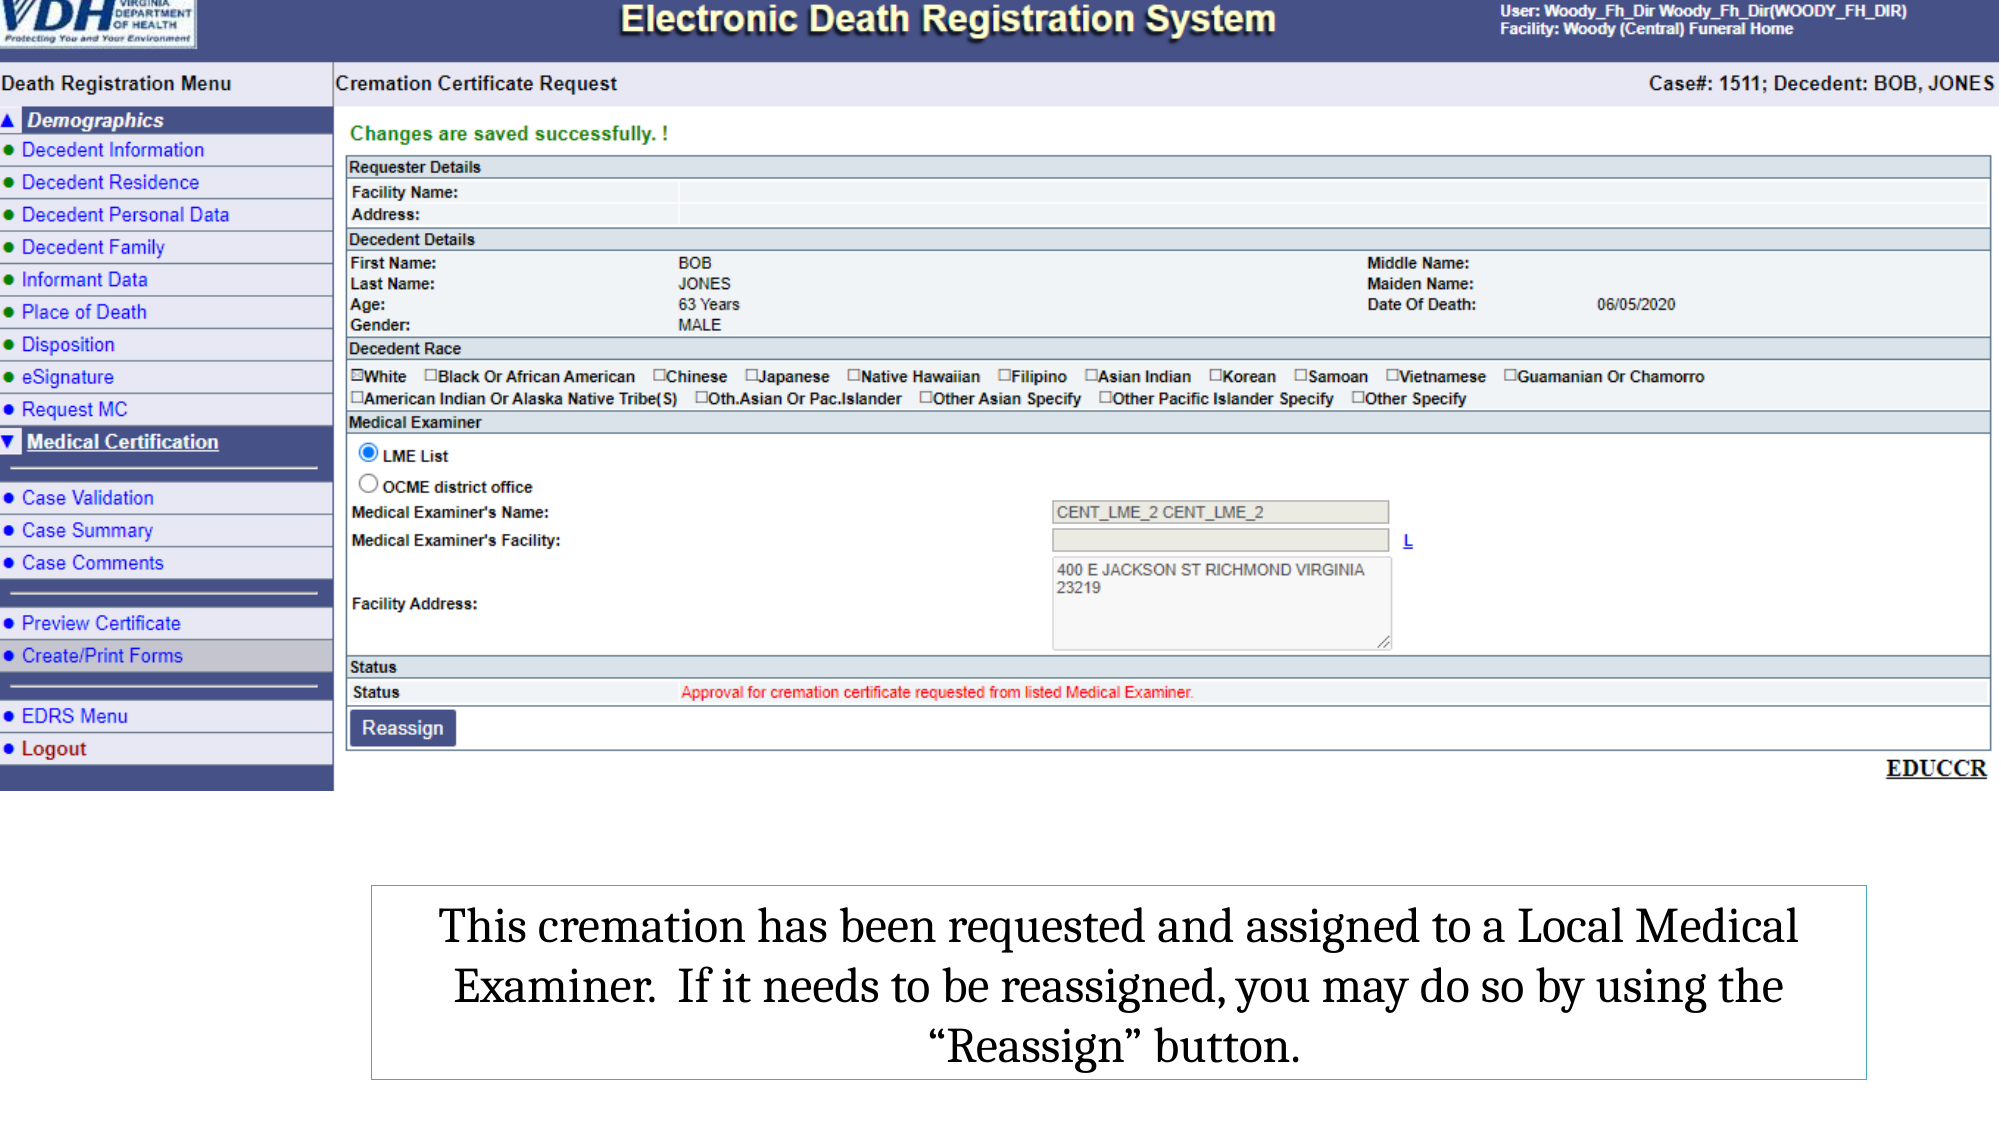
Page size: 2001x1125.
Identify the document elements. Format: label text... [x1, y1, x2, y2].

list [0, 0, 1999, 791]
text_box This cremation has been requested and assigned to a Local Medical Examiner. If it needs to be reassigned, you may do so by using the “Reassign” button. [371, 885, 1867, 1080]
